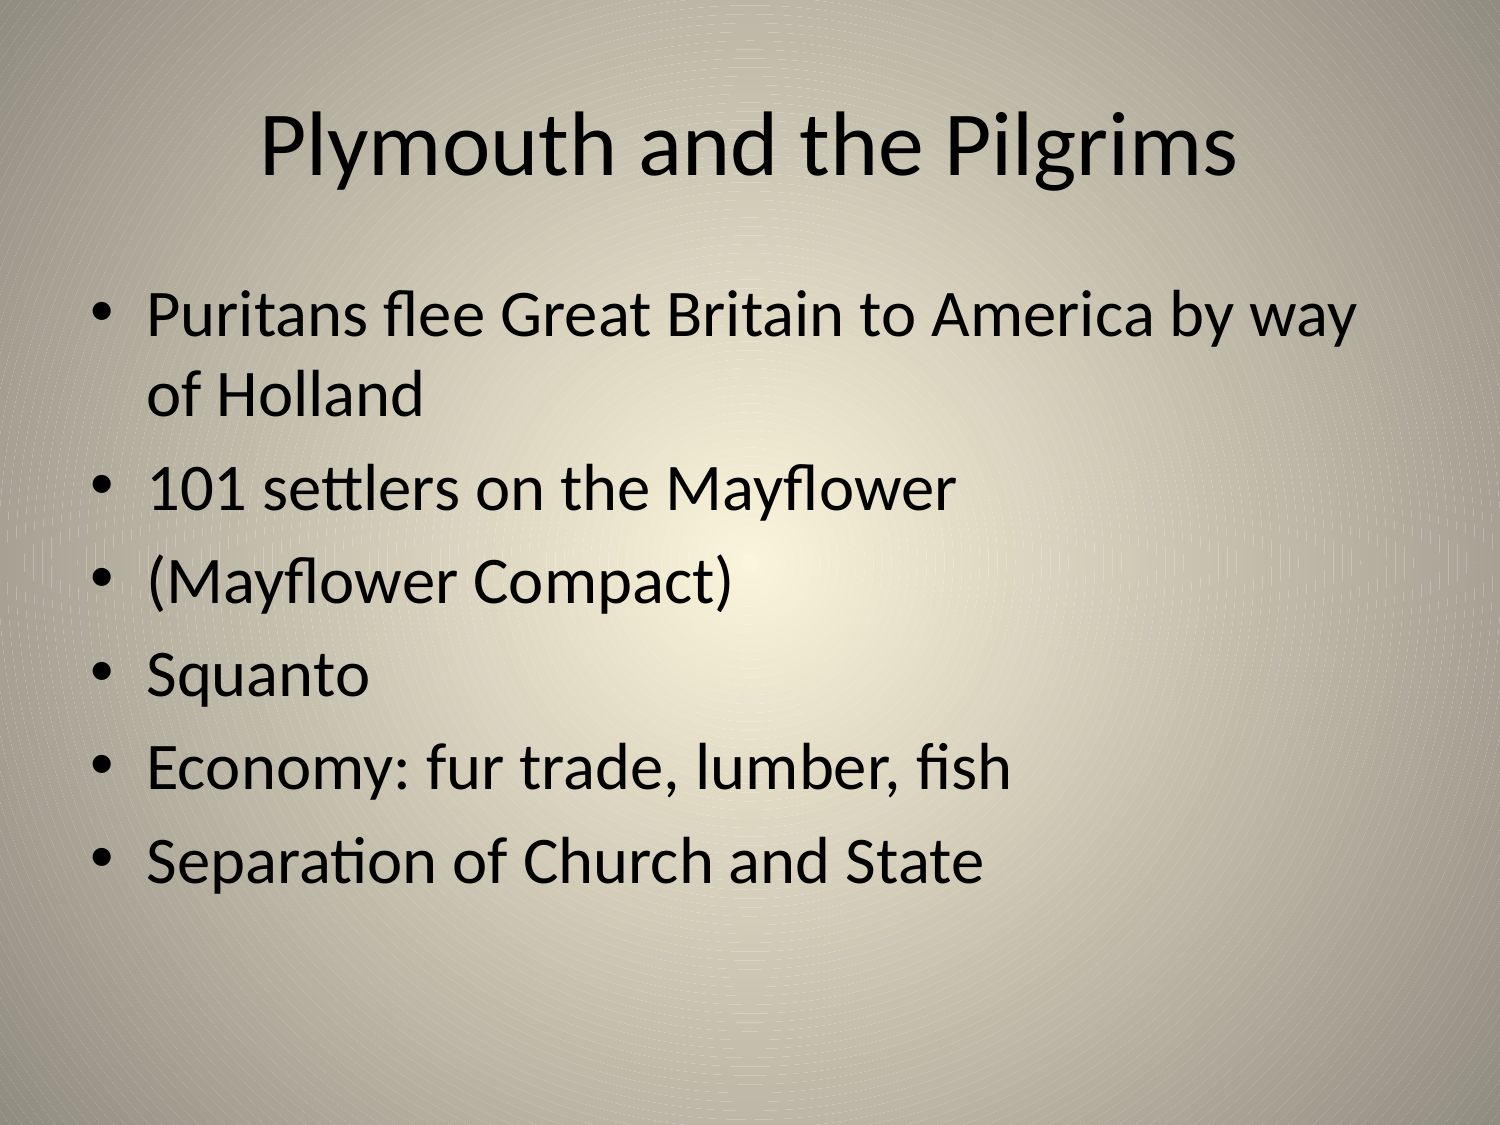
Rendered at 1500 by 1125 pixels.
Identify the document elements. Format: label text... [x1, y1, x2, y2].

list Puritans flee Great Britain to America by way of Holland 101 settlers on the Mayflower (Mayflower Compact) Squanto Economy: fur trade, lumber, fish Separation of Church and State [75, 262, 1425, 1005]
title Plymouth and the Pilgrims [75, 45, 1425, 233]
